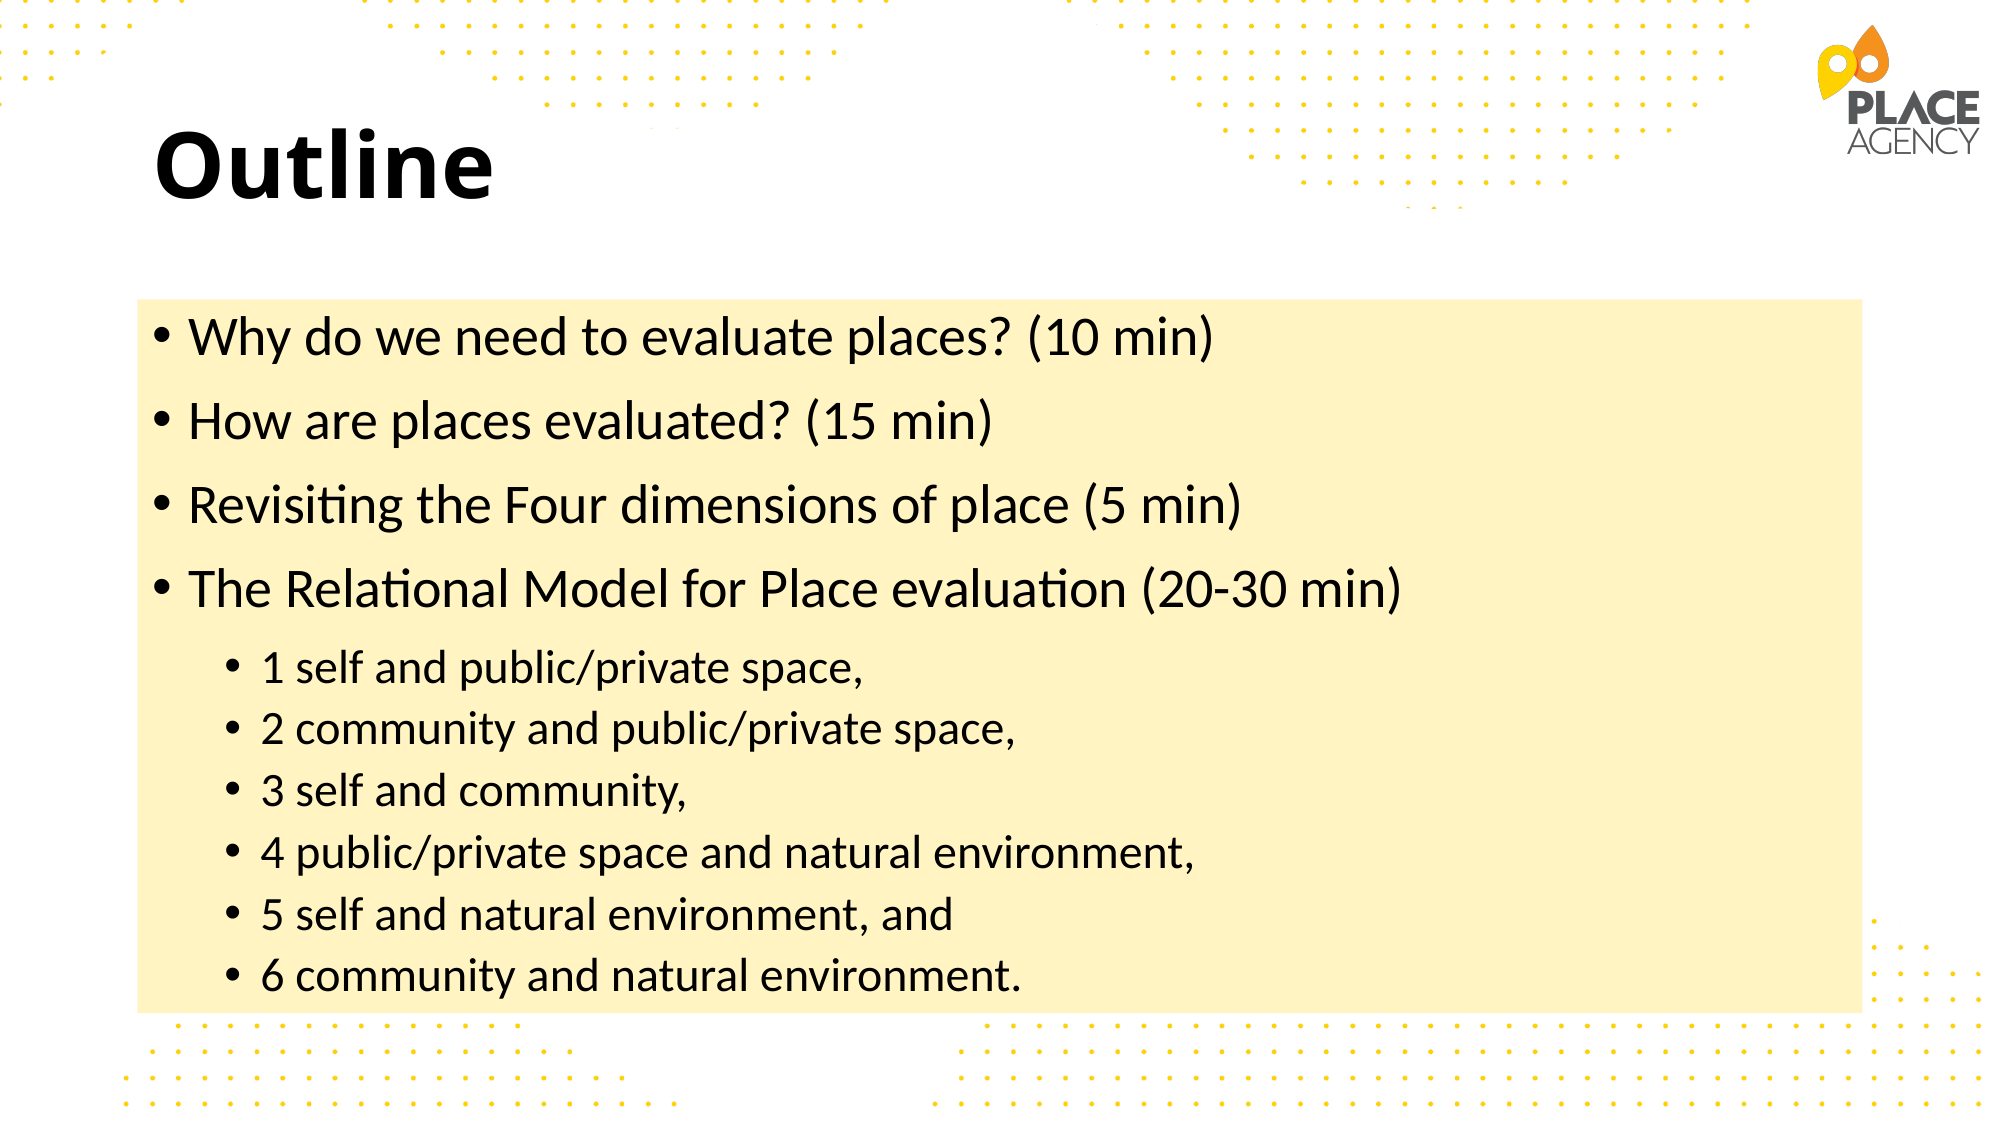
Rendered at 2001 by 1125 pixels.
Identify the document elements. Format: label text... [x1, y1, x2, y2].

title Outline [137, 59, 1863, 278]
list Why do we need to evaluate places? (10 min) How are places evaluated? (15 min) Revisiting the Four dimensions of place (5 min) The Relational Model for Place evaluation (20-30 min) 1 self and public/private space, 2 community and public/private space, 3 self and community, 4 public/private space and natural environment, 5 self and natural environment, and 6 community and natural environment. [137, 299, 1863, 1014]
picture [0, 0, 2000, 1125]
